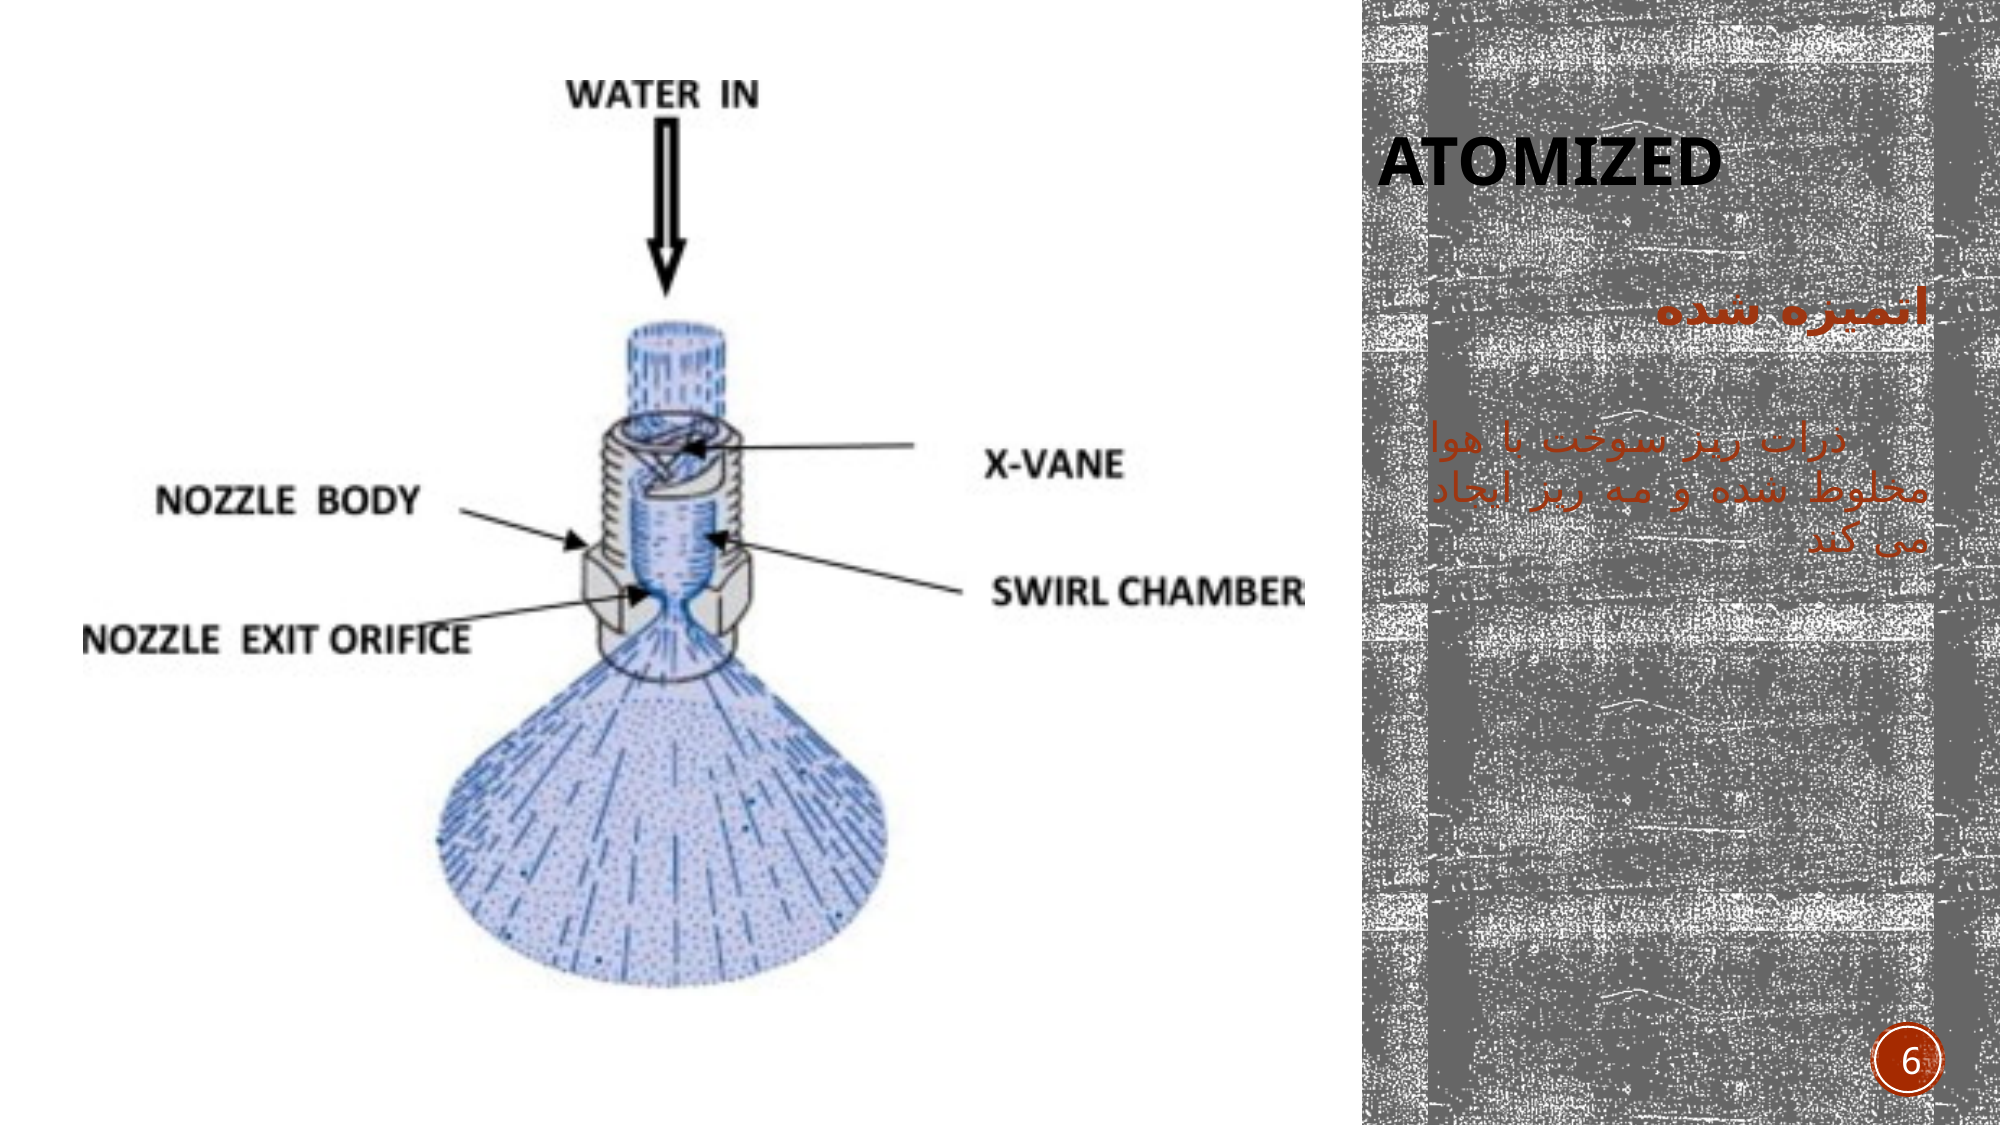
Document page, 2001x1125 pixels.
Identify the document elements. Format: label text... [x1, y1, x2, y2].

picture [83, 80, 1305, 996]
list اتمیزه شده ذرات ریز سوخت با هوا مخلوط شده و مه ریز ایجاد می کند [1411, 266, 1946, 938]
text_box 6 [1914, 1029, 1922, 1089]
title ATOMIZED [1363, 0, 2000, 208]
